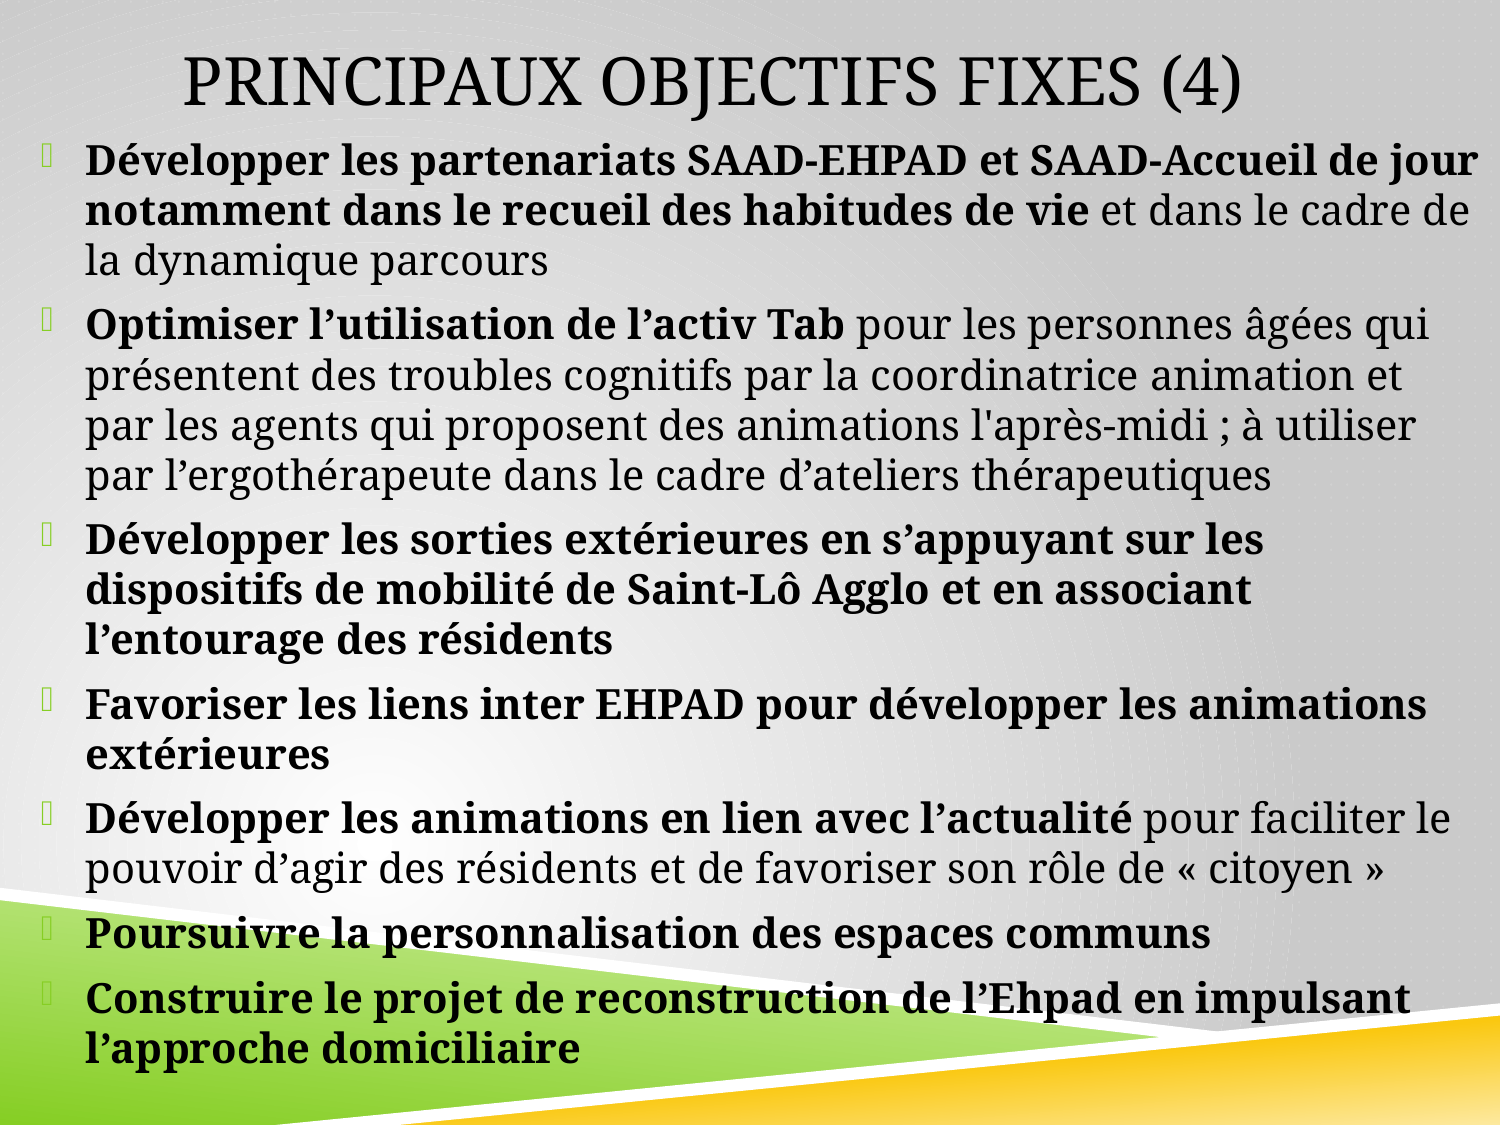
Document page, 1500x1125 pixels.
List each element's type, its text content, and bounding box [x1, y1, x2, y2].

title Principaux objectifs fixes (4) [183, 30, 1458, 126]
list Développer les partenariats SAAD-EHPAD et SAAD-Accueil de jour notamment dans le recueil des habitudes de vie et dans le cadre de la dynamique parcours Optimiser l’utilisation de l’activ Tab pour les personnes âgées qui présentent des troubles cognitifs par la coordinatrice animation et par les agents qui proposent des animations l'après-midi ; à utiliser par l’ergothérapeute dans le cadre d’ateliers thérapeutiques Développer les sorties extérieures en s’appuyant sur les dispositifs de mobilité de Saint-Lô Agglo et en associant l’entourage des résidents Favoriser les liens inter EHPAD pour développer les animations extérieures Développer les animations en lien avec l’actualité pour faciliter le pouvoir d’agir des résidents et de favoriser son rôle de « citoyen » Poursuivre la personnalisation des espaces communs Construire le projet de reconstruction de l’Ehpad en impulsant l’approche domiciliaire [29, 126, 1483, 1083]
